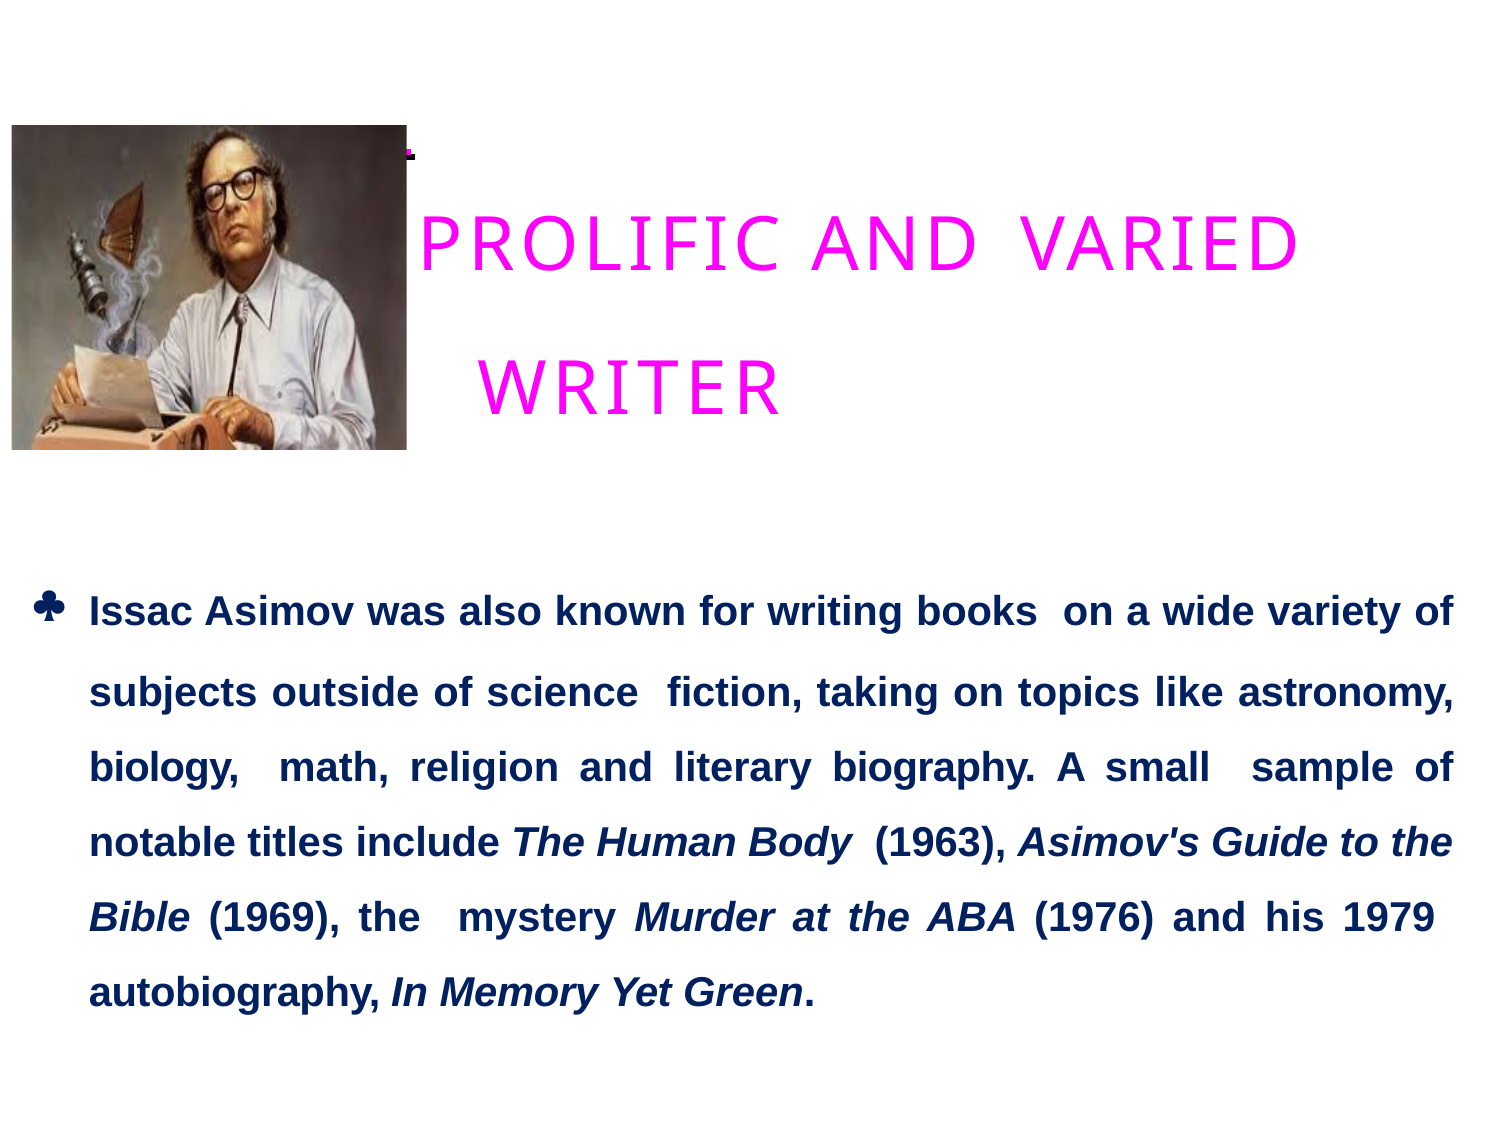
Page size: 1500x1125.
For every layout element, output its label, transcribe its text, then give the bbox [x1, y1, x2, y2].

text_box [11, 125, 407, 450]
title PROLIFIC AND VARIED [415, 192, 1461, 383]
text_box  Issac Asimov was also known for writing books on a wide variety of subjects outside of science fiction, taking on topics like astronomy, biology, math, religion and literary biography. A small sample of notable titles include The Human Body (1963), Asimov's Guide to the Bible (1969), the mystery Murder at the ABA (1976) and his 1979 autobiography, In Memory Yet Green. [26, 503, 1459, 1016]
text_box WRITER [474, 337, 840, 430]
